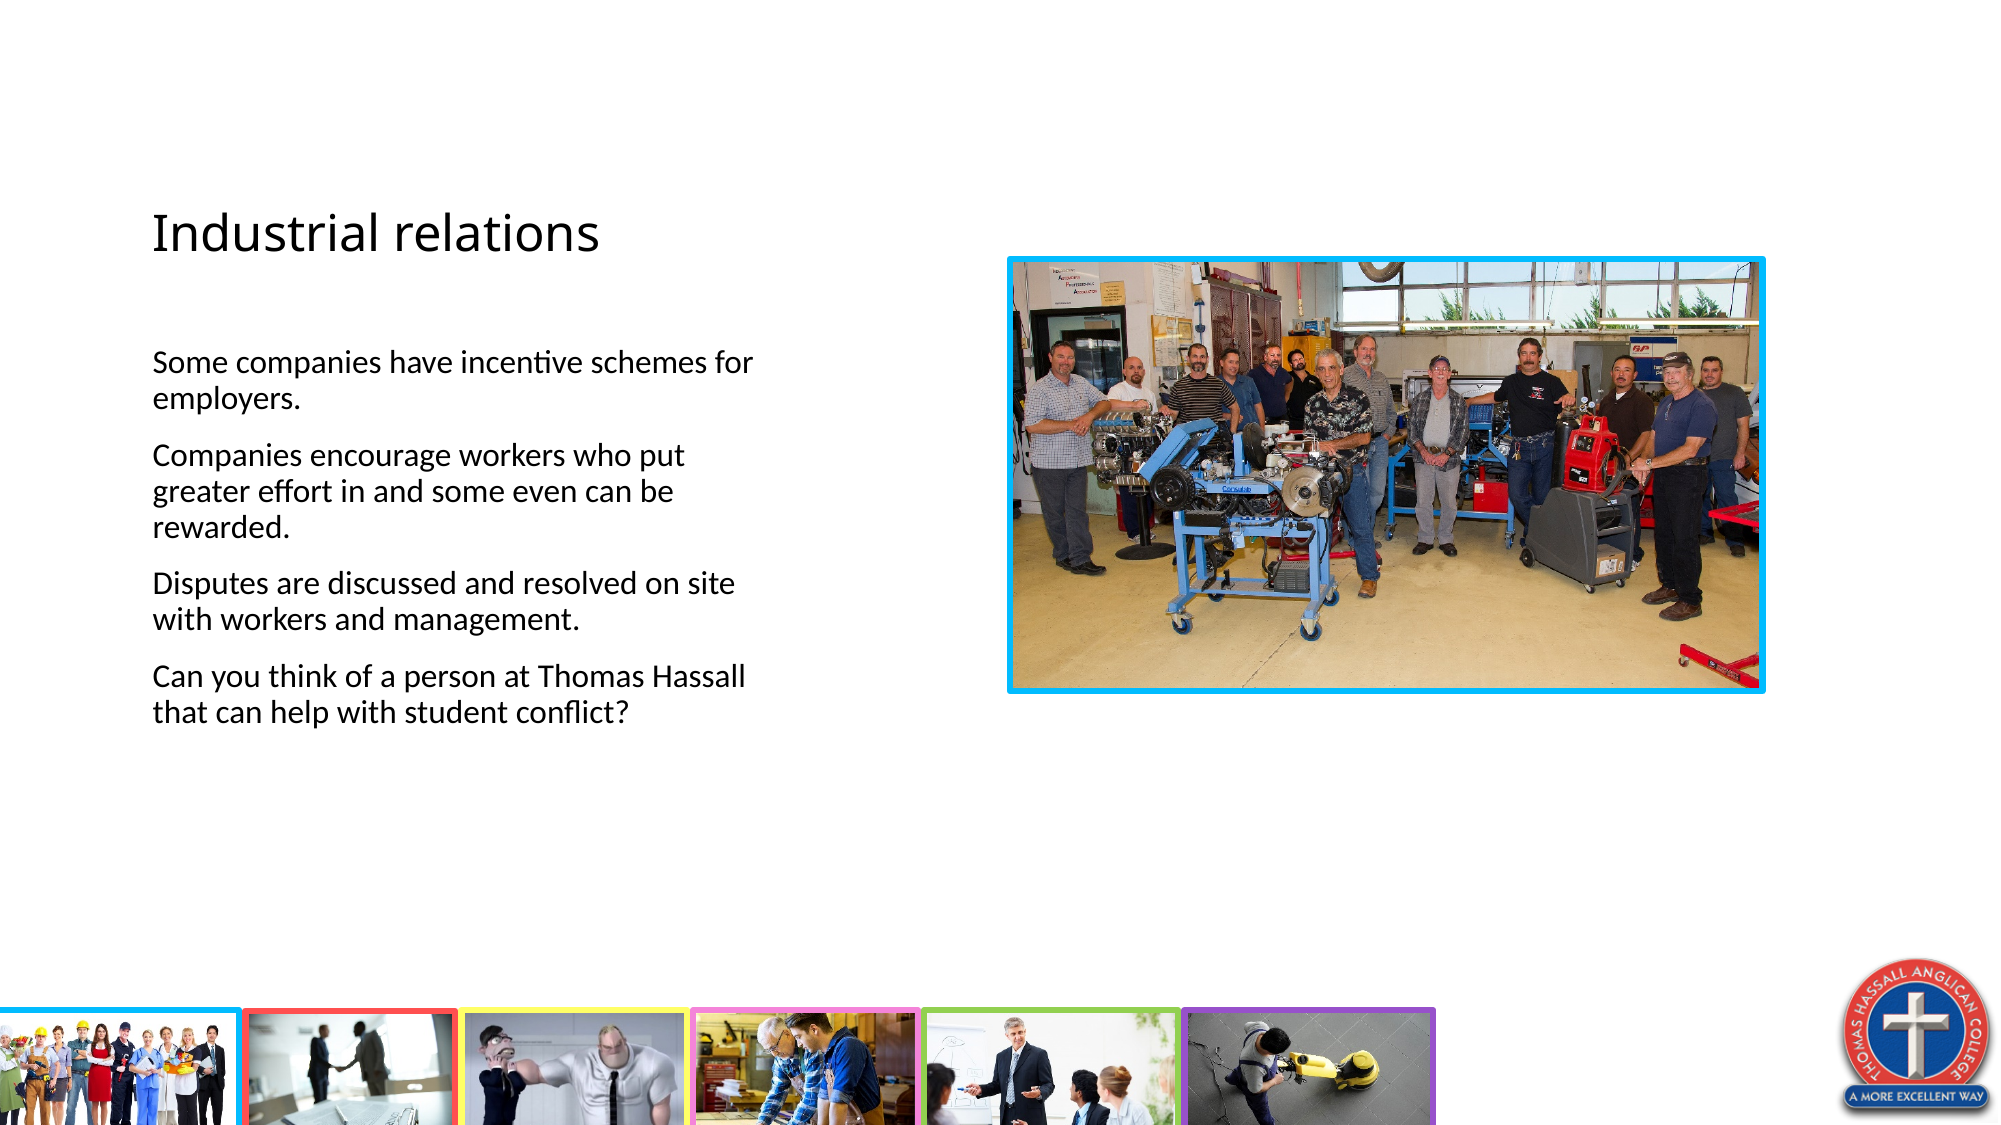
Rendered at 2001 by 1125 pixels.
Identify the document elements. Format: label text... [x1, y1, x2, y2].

picture [1014, 263, 1758, 687]
picture [248, 1013, 453, 1125]
picture [696, 1013, 915, 1125]
picture [1187, 1013, 1430, 1125]
picture [1835, 955, 1998, 1123]
list Some companies have incentive schemes for employers. Companies encourage workers who put greater effort in and some even can be rewarded. Disputes are discussed and resolved on site with workers and management. Can you think of a person at Thomas Hassall that can help with student conflict? [137, 337, 783, 963]
picture [927, 1013, 1176, 1125]
picture [0, 1014, 235, 1125]
title Industrial relations [137, 75, 783, 337]
picture [464, 1013, 684, 1125]
